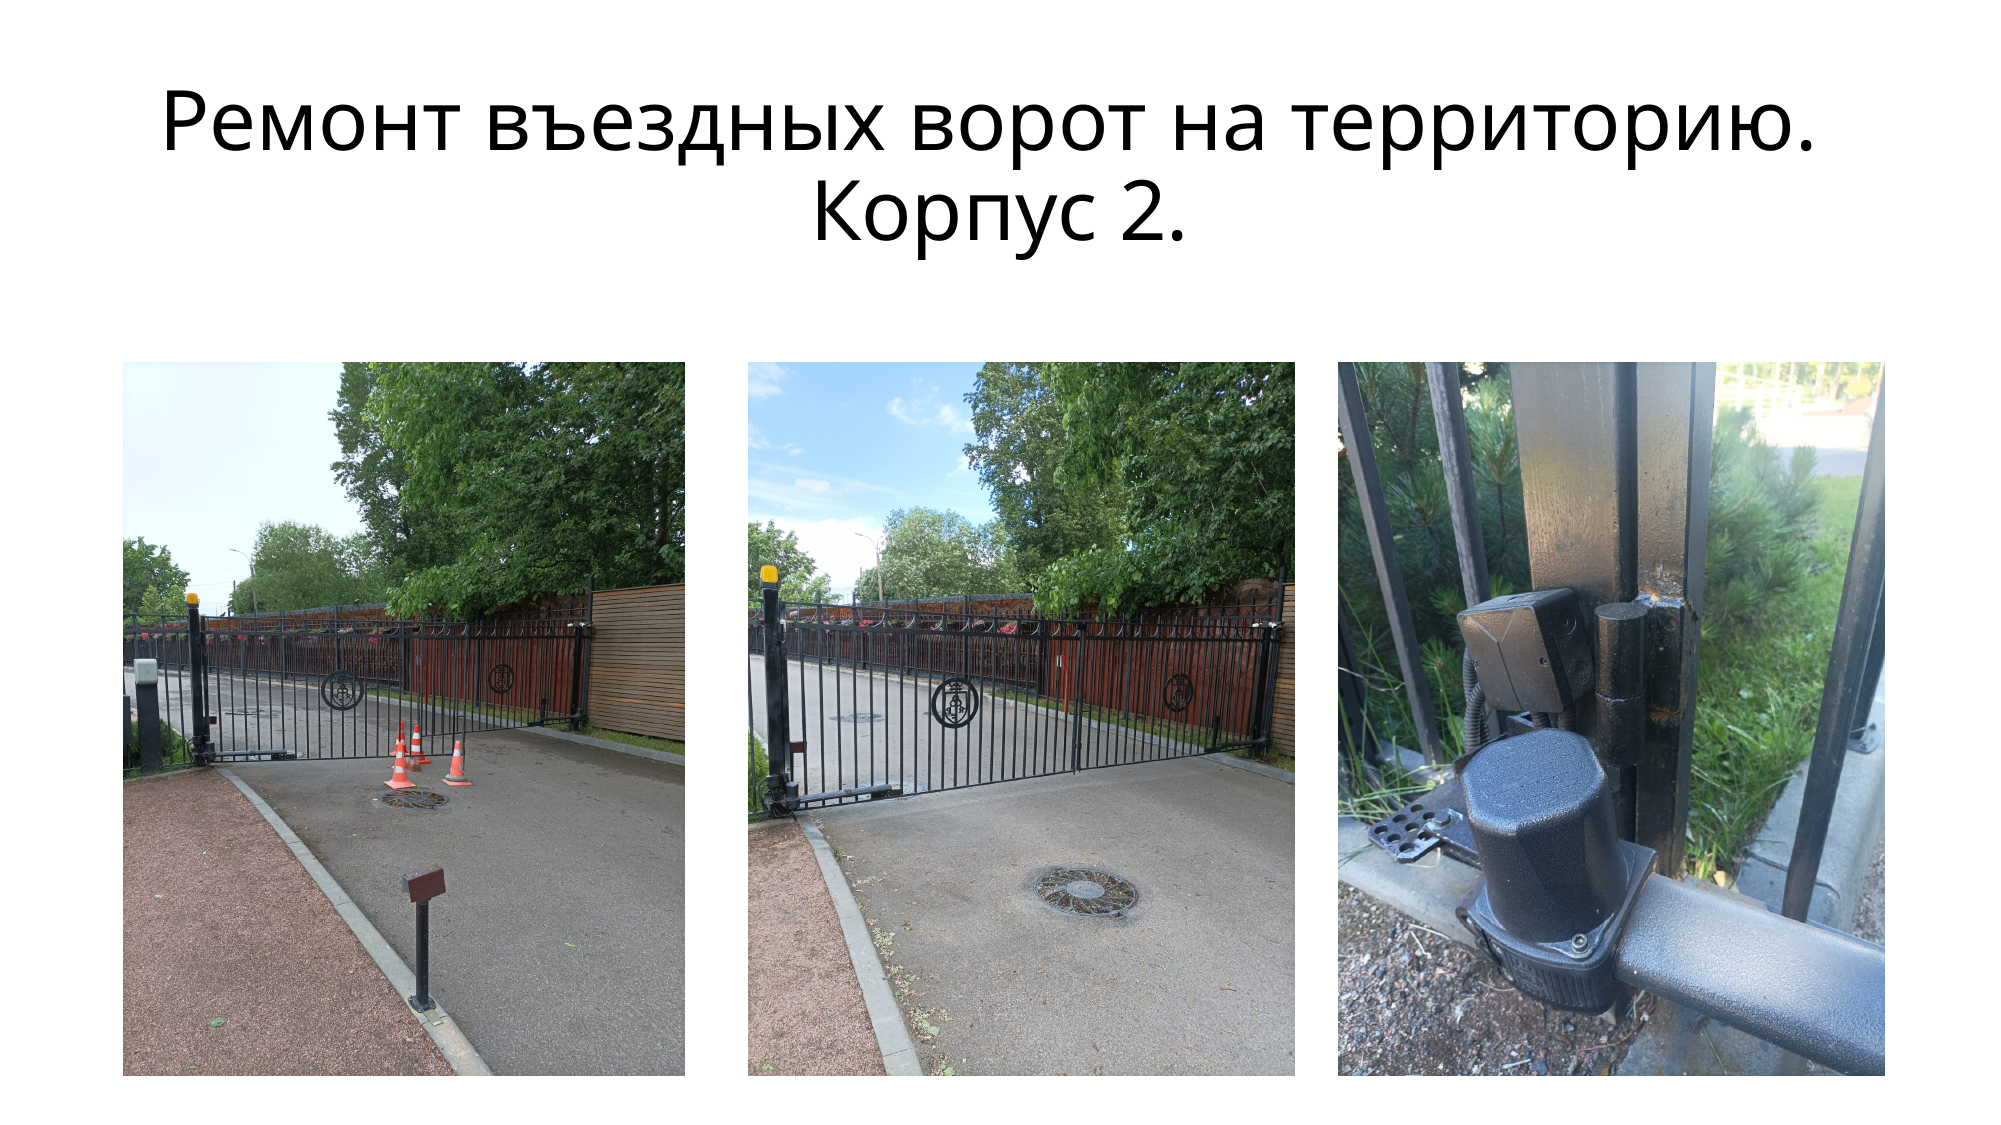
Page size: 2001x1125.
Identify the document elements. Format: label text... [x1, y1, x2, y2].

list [123, 362, 686, 1076]
picture [748, 362, 1295, 1076]
picture [1338, 362, 1885, 1076]
title Ремонт въездных ворот на территорию. Корпус 2. [137, 59, 1863, 278]
